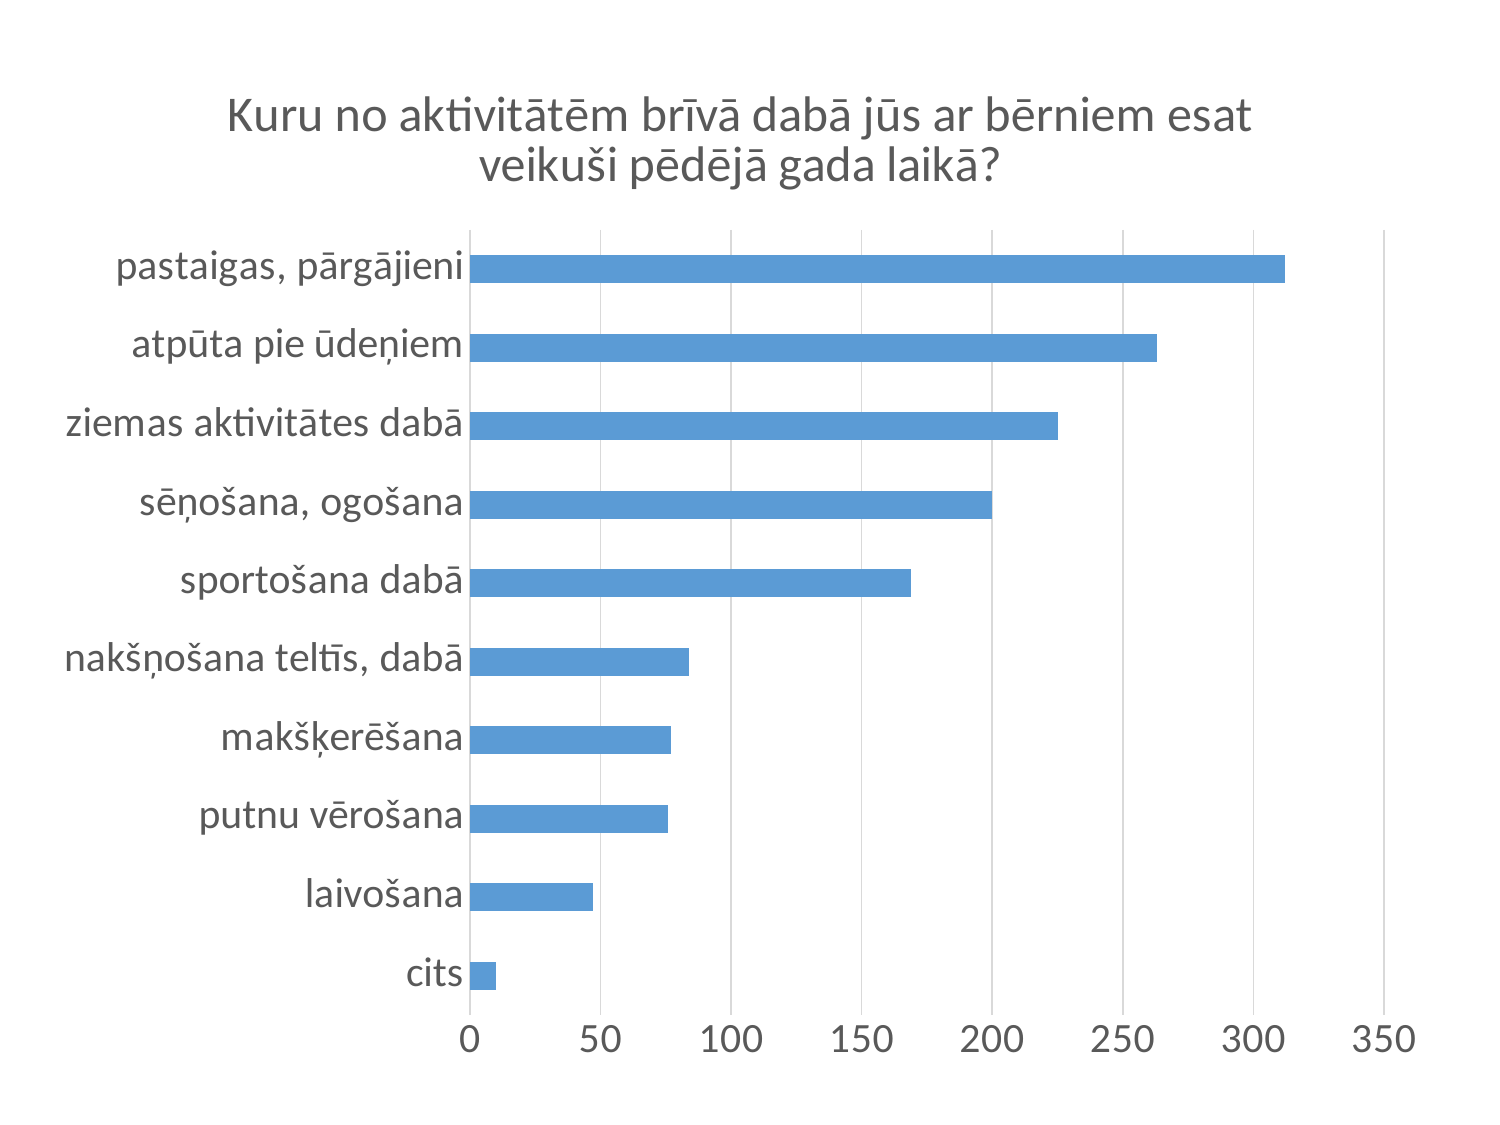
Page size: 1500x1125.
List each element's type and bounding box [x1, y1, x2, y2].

chart [35, 50, 1445, 1084]
